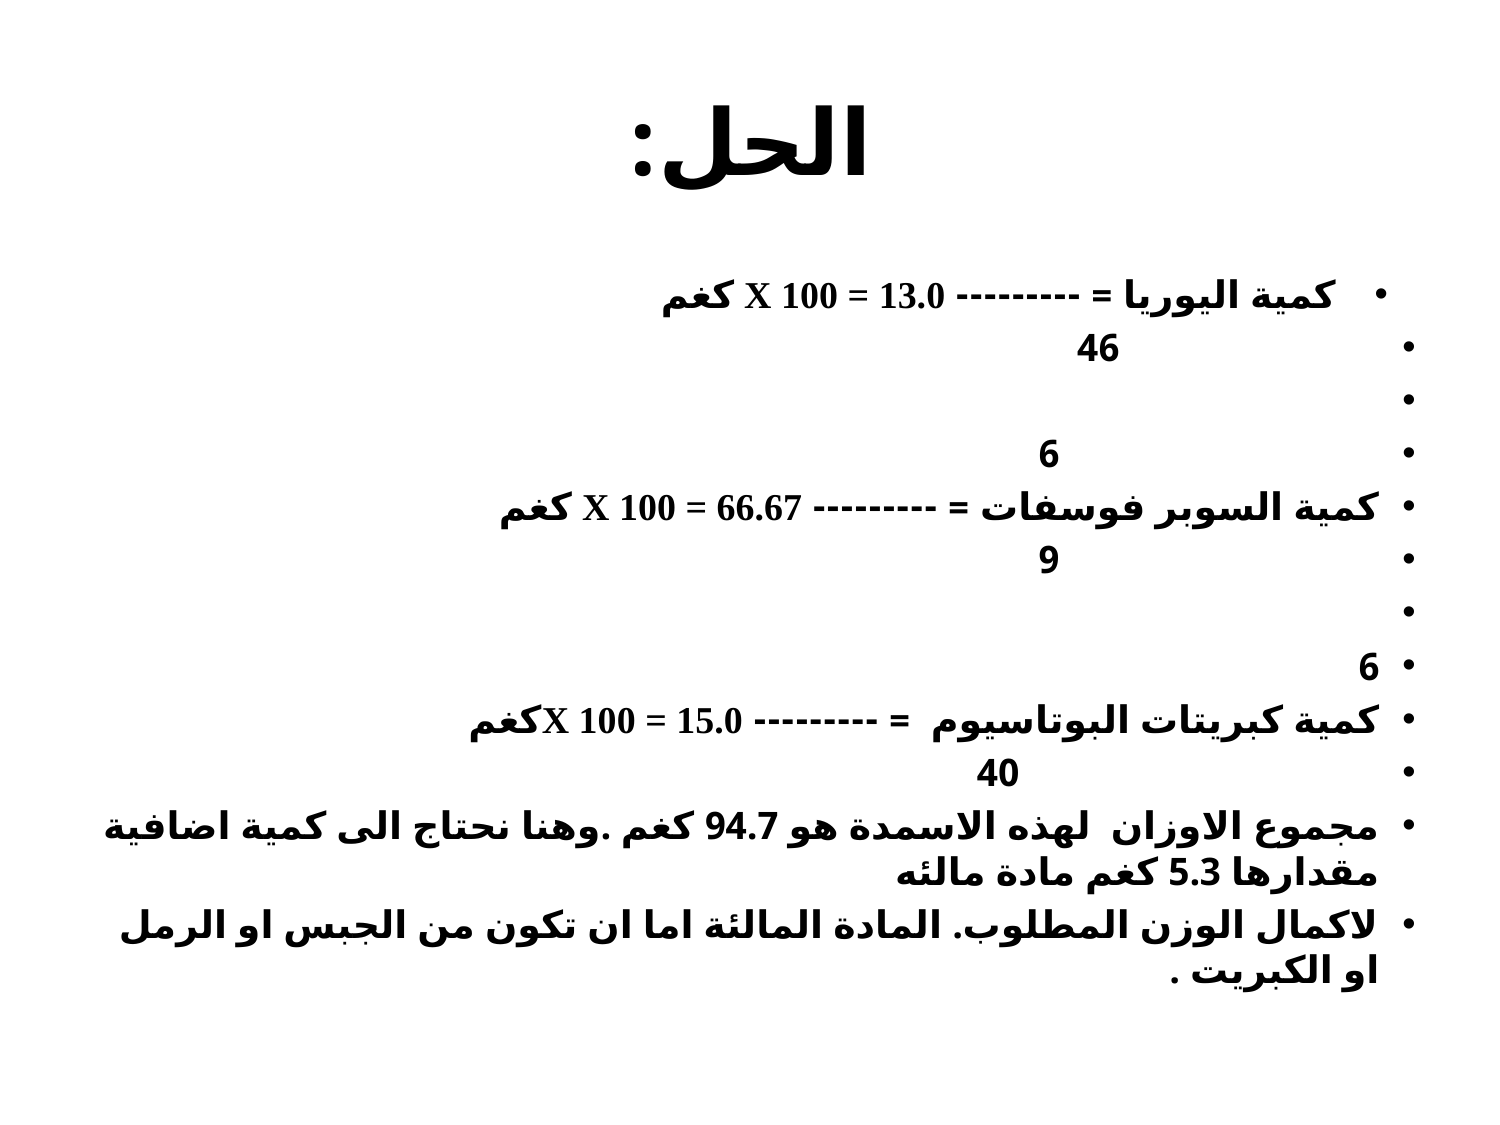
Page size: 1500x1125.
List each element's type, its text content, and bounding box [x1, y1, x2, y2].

list كمية اليوريا = --------- X 100 = 13.0 كغم 46 6 كمية السوبر فوسفات = --------- X 100 = 66.67 كغم 9 6 كمية كبريتات البوتاسيوم = --------- X 100 = 15.0كغم 40 مجموع الاوزان لهذه الاسمدة هو 94.7 كغم .وهنا نحتاج الى كمية اضافية مقدارها 5.3 كغم مادة مالئه لاكمال الوزن المطلوب. المادة المالئة اما ان تكون من الجبس او الرمل او الكبريت . [75, 262, 1425, 1005]
title الحل: [75, 45, 1425, 233]
